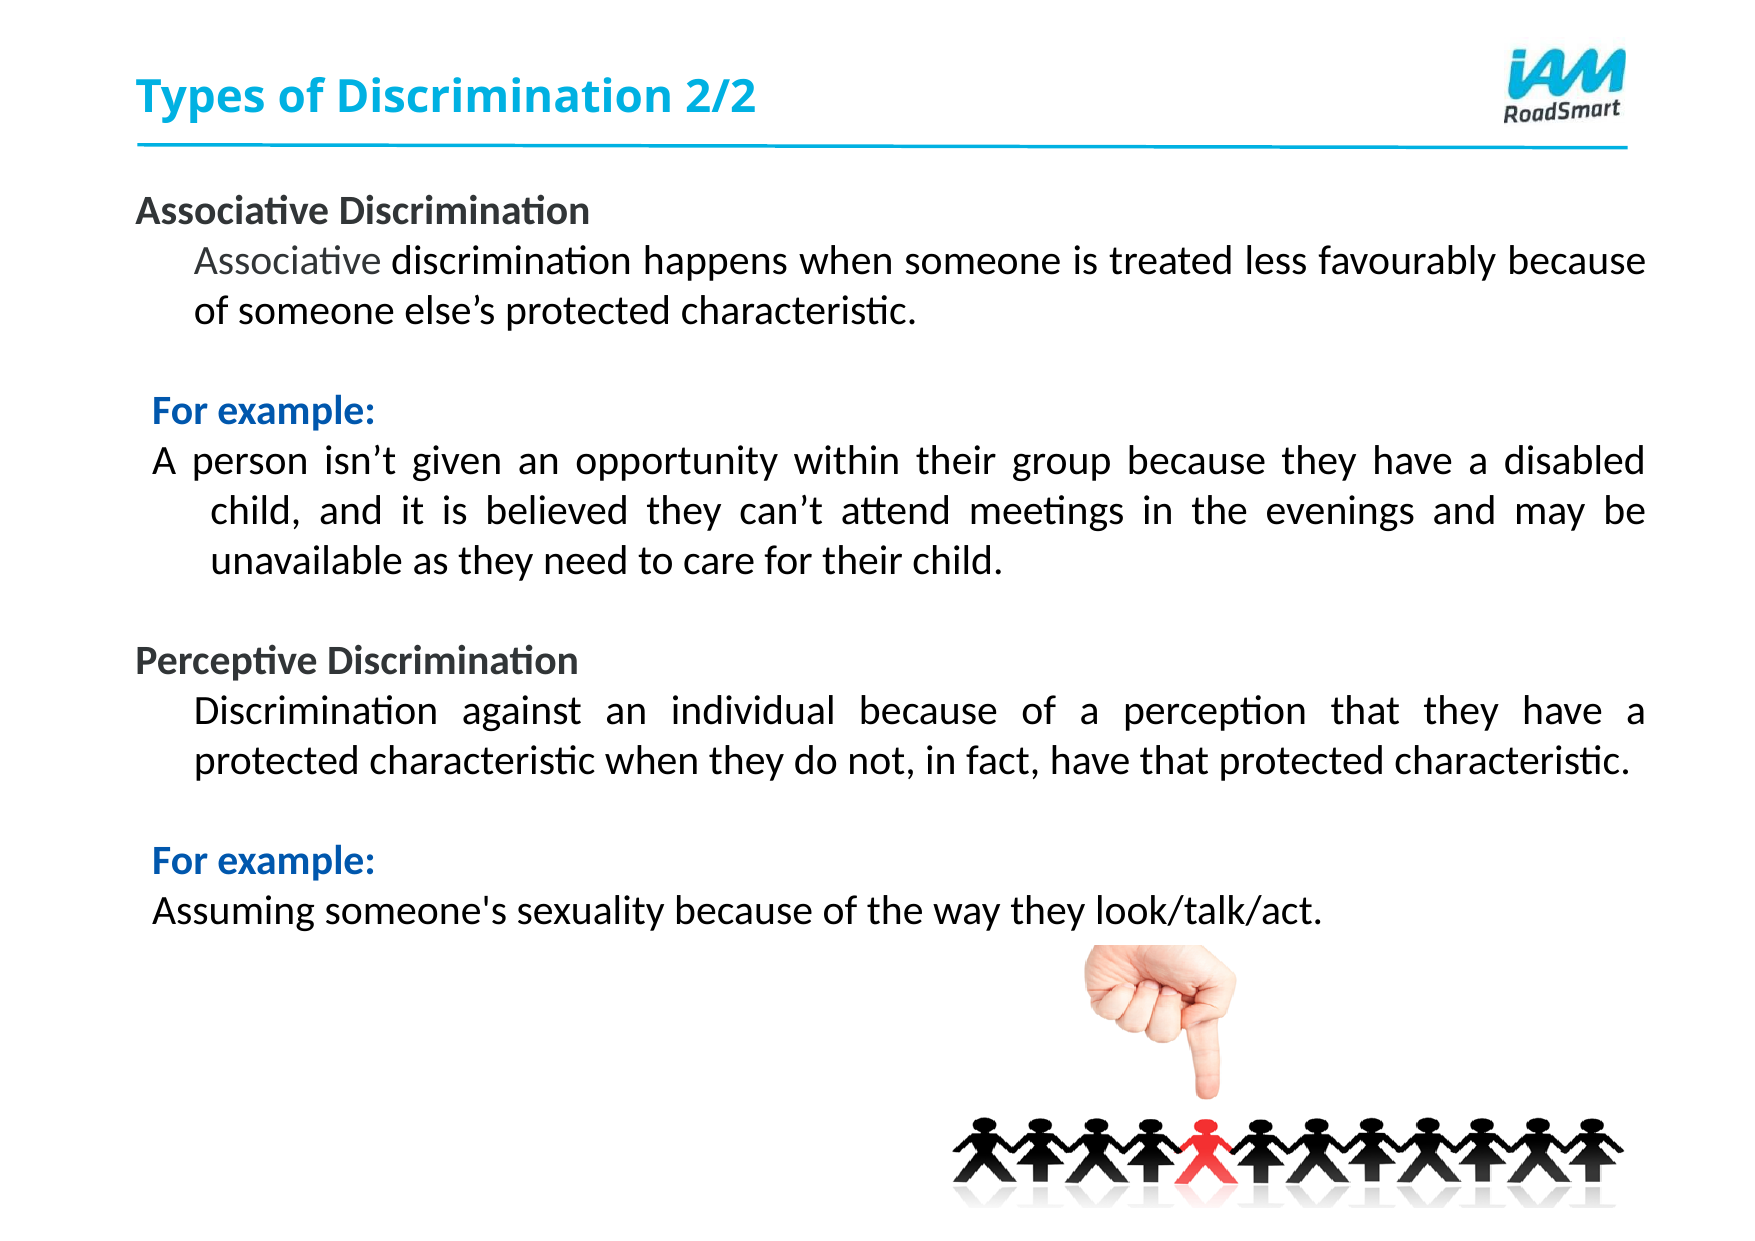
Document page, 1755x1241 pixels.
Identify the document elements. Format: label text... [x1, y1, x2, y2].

list Associative Discrimination Associative discrimination happens when someone is treated less favourably because of someone else’s protected characteristic. For example: A person isn’t given an opportunity within their group because they have a disabled child, and it is believed they can’t attend meetings in the evenings and may be unavailable as they need to care for their child. Perceptive Discrimination Discrimination against an individual because of a perception that they have a protected characteristic when they do not, in fact, have that protected characteristic. For example: Assuming someone's sexuality because of the way they look/talk/act. [135, 182, 1648, 1029]
picture [1504, 37, 1626, 129]
title Types of Discrimination 2/2 [135, 66, 1205, 123]
picture [914, 945, 1652, 1209]
